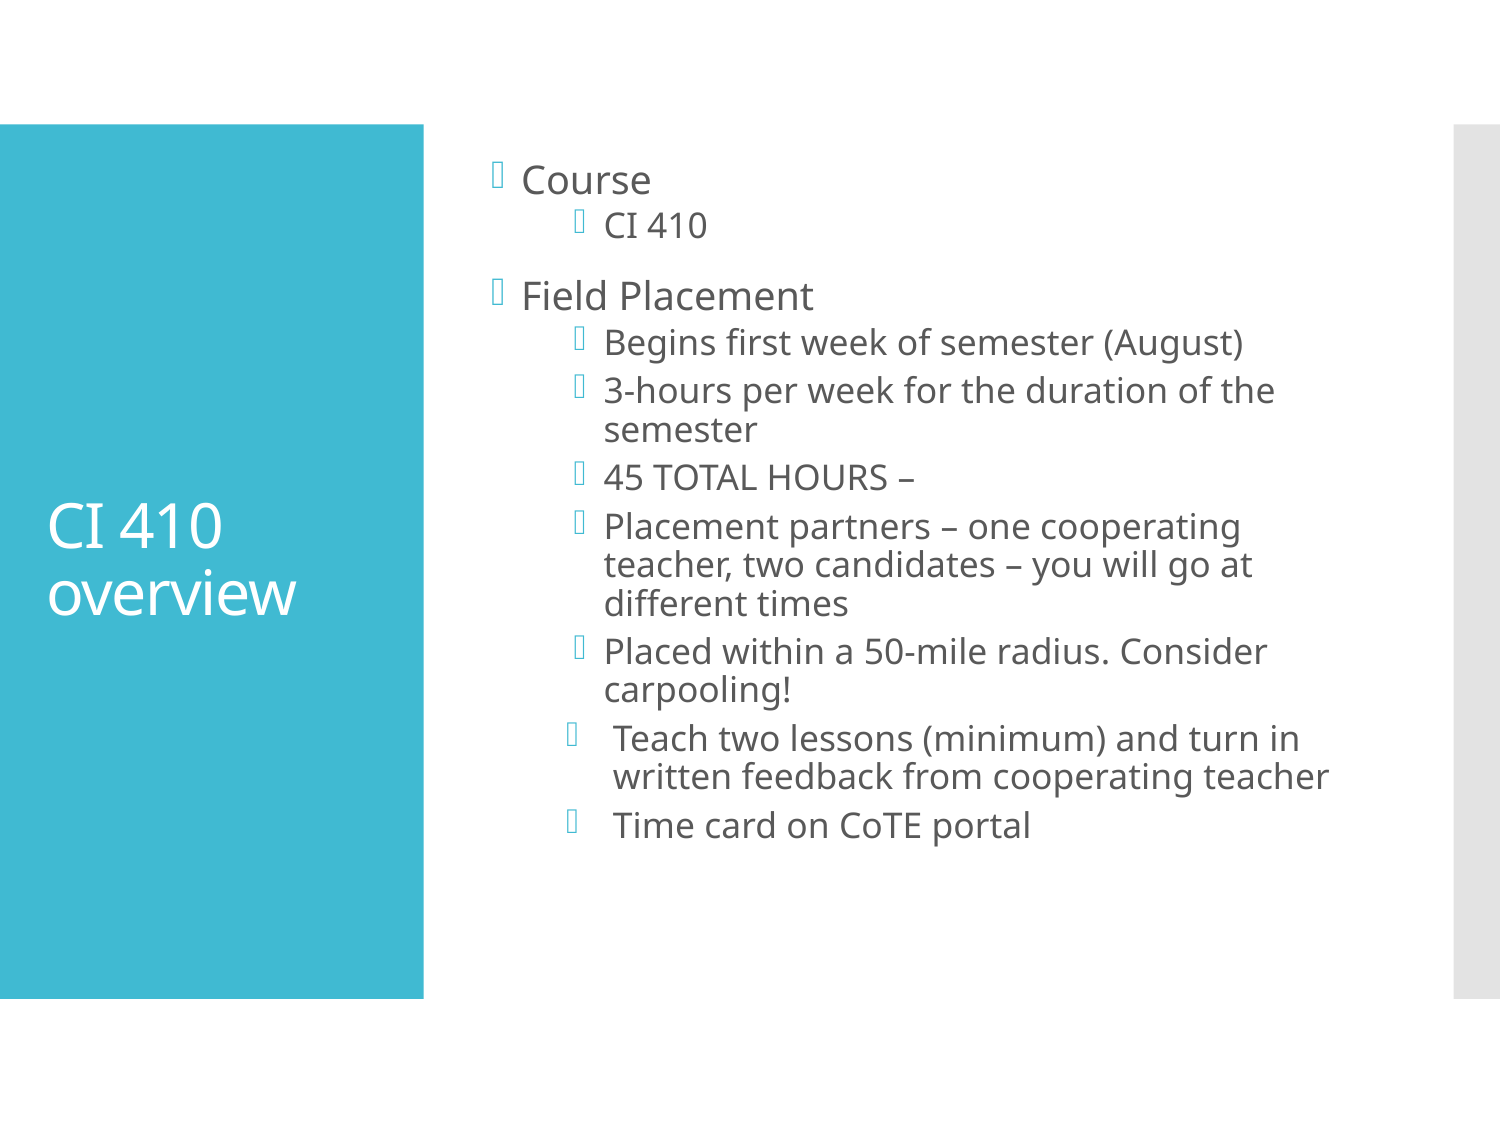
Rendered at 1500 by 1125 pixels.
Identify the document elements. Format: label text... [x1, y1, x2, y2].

list Course CI 410 Field Placement Begins first week of semester (August) 3-hours per week for the duration of the semester 45 TOTAL HOURS – Placement partners – one cooperating teacher, two candidates – you will go at different times Placed within a 50-mile radius. Consider carpooling! Teach two lessons (minimum) and turn in written feedback from cooperating teacher Time card on CoTE portal [476, 141, 1376, 982]
title CI 410 overview [31, 184, 394, 940]
